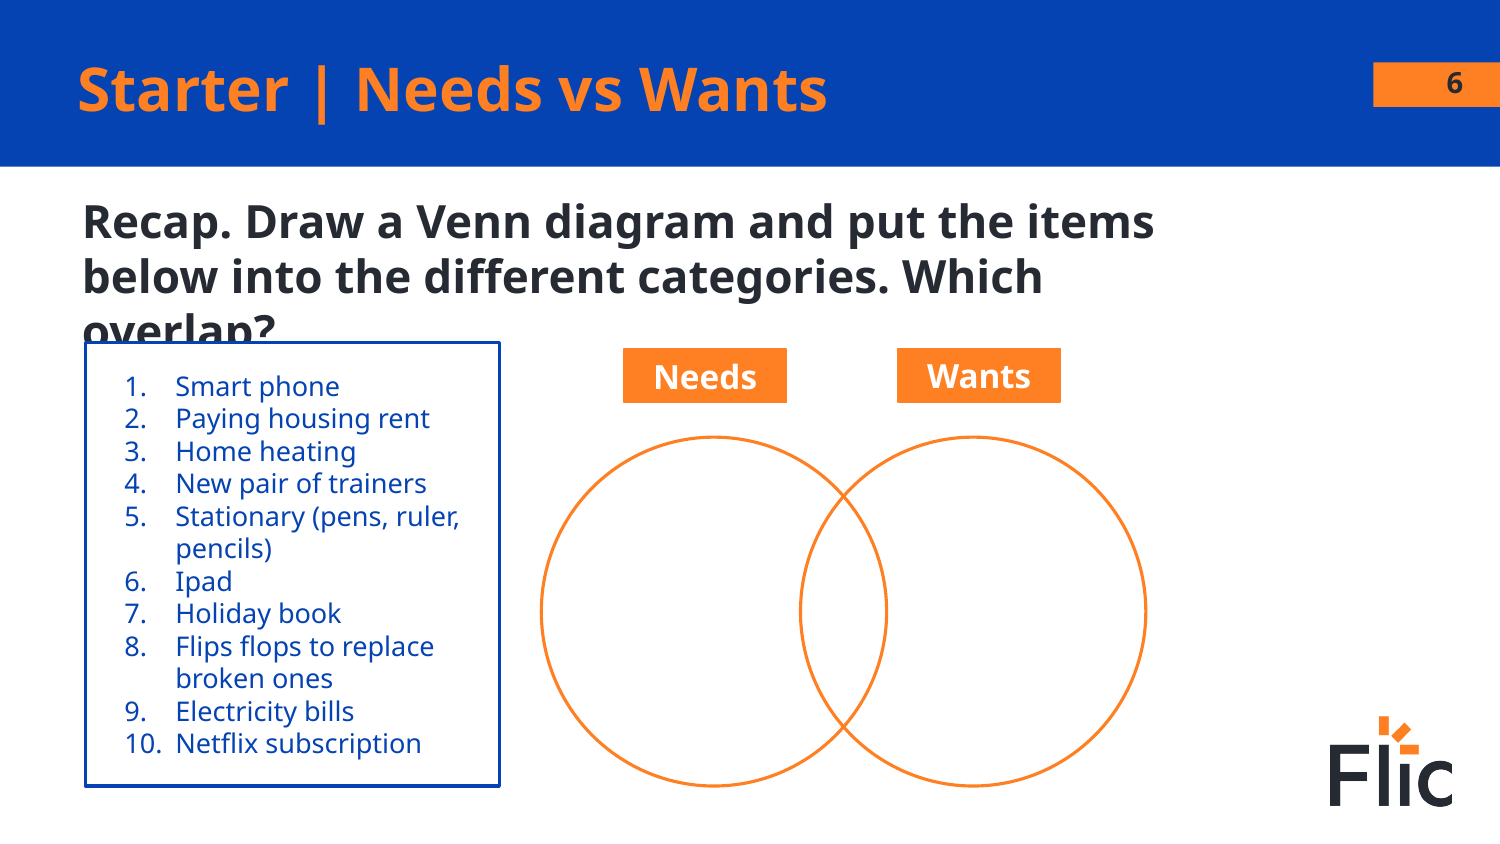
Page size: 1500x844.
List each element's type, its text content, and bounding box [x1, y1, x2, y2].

text_box [844, 437, 1146, 787]
text_box [541, 437, 887, 787]
slide_number 6 [1410, 49, 1500, 115]
picture [1330, 716, 1452, 807]
text_box Wants [898, 348, 1061, 403]
text_box [81, 306, 950, 318]
text_box Recap. Draw a Venn diagram and put the items below into the different categories. Which overlap? [81, 192, 1158, 306]
text_box Needs [623, 349, 786, 403]
title Starter | Needs vs Wants [62, 41, 998, 127]
text_box Smart phone Paying housing rent Home heating New pair of trainers Stationary (pens, ruler, pencils) Ipad Holiday book Flips flops to replace broken ones Electricity bills Netflix subscription [85, 342, 500, 787]
